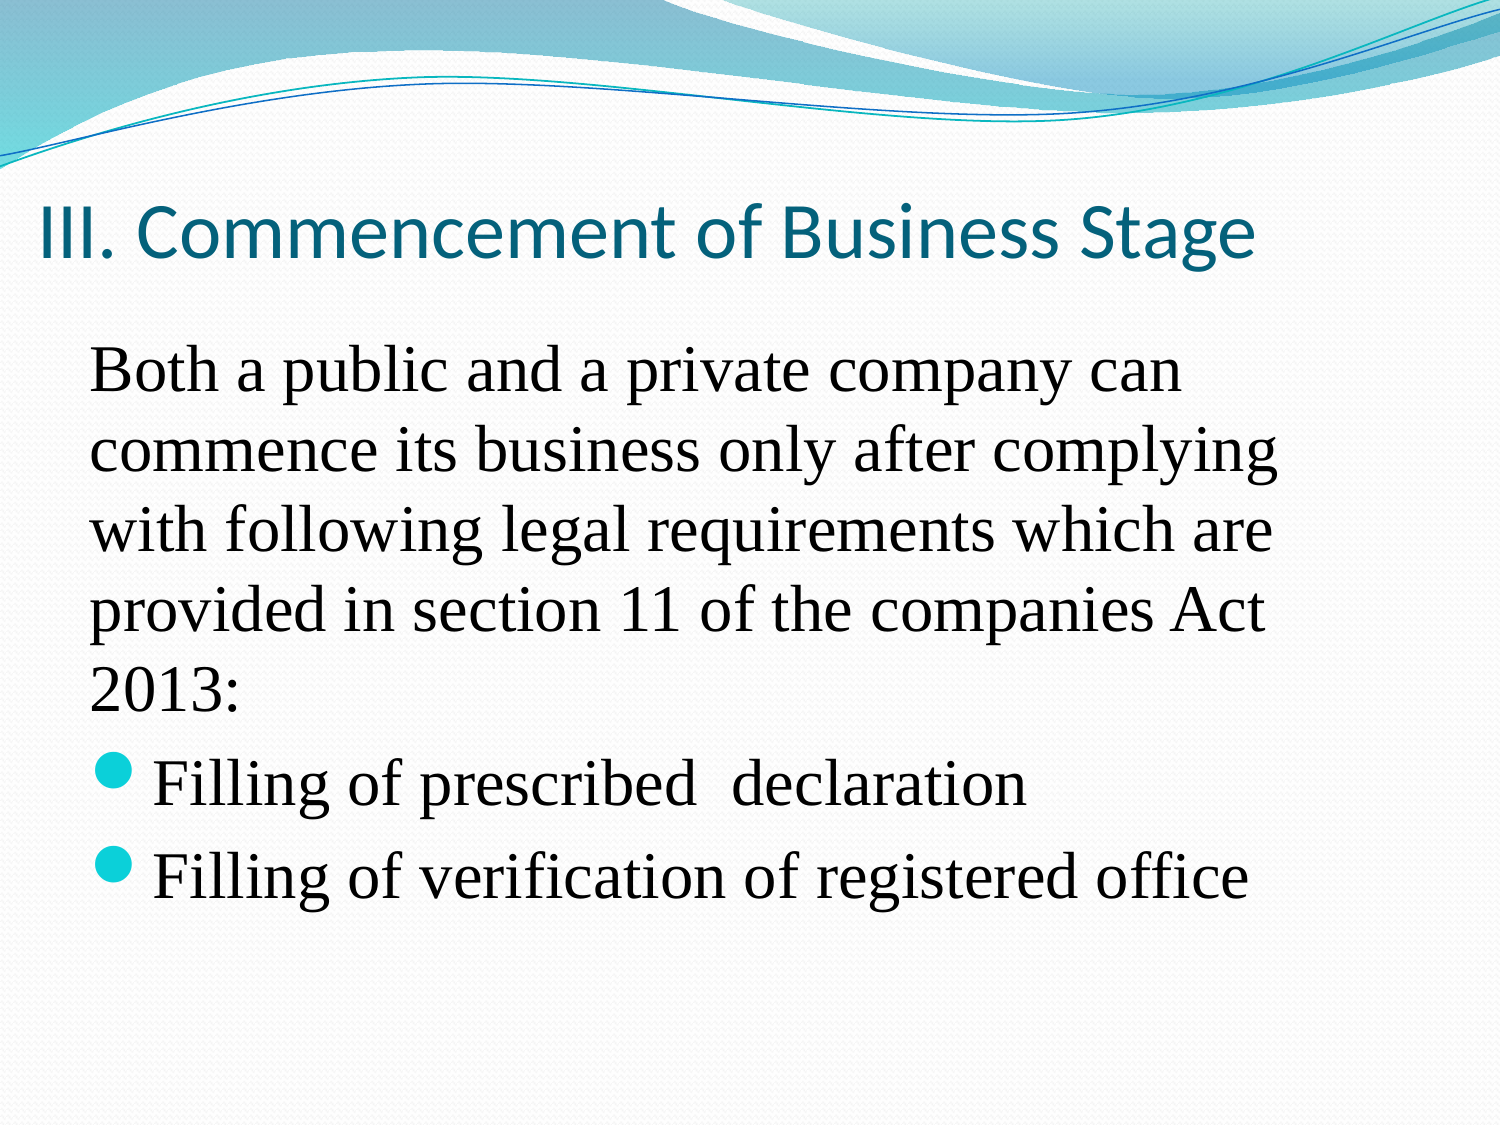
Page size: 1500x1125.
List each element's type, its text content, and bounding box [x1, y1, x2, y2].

title III. Commencement of Business Stage [37, 115, 1500, 275]
list Both a public and a private company can commence its business only after complying with following legal requirements which are provided in section 11 of the companies Act 2013: Filling of prescribed declaration Filling of verification of registered office [75, 317, 1425, 1038]
